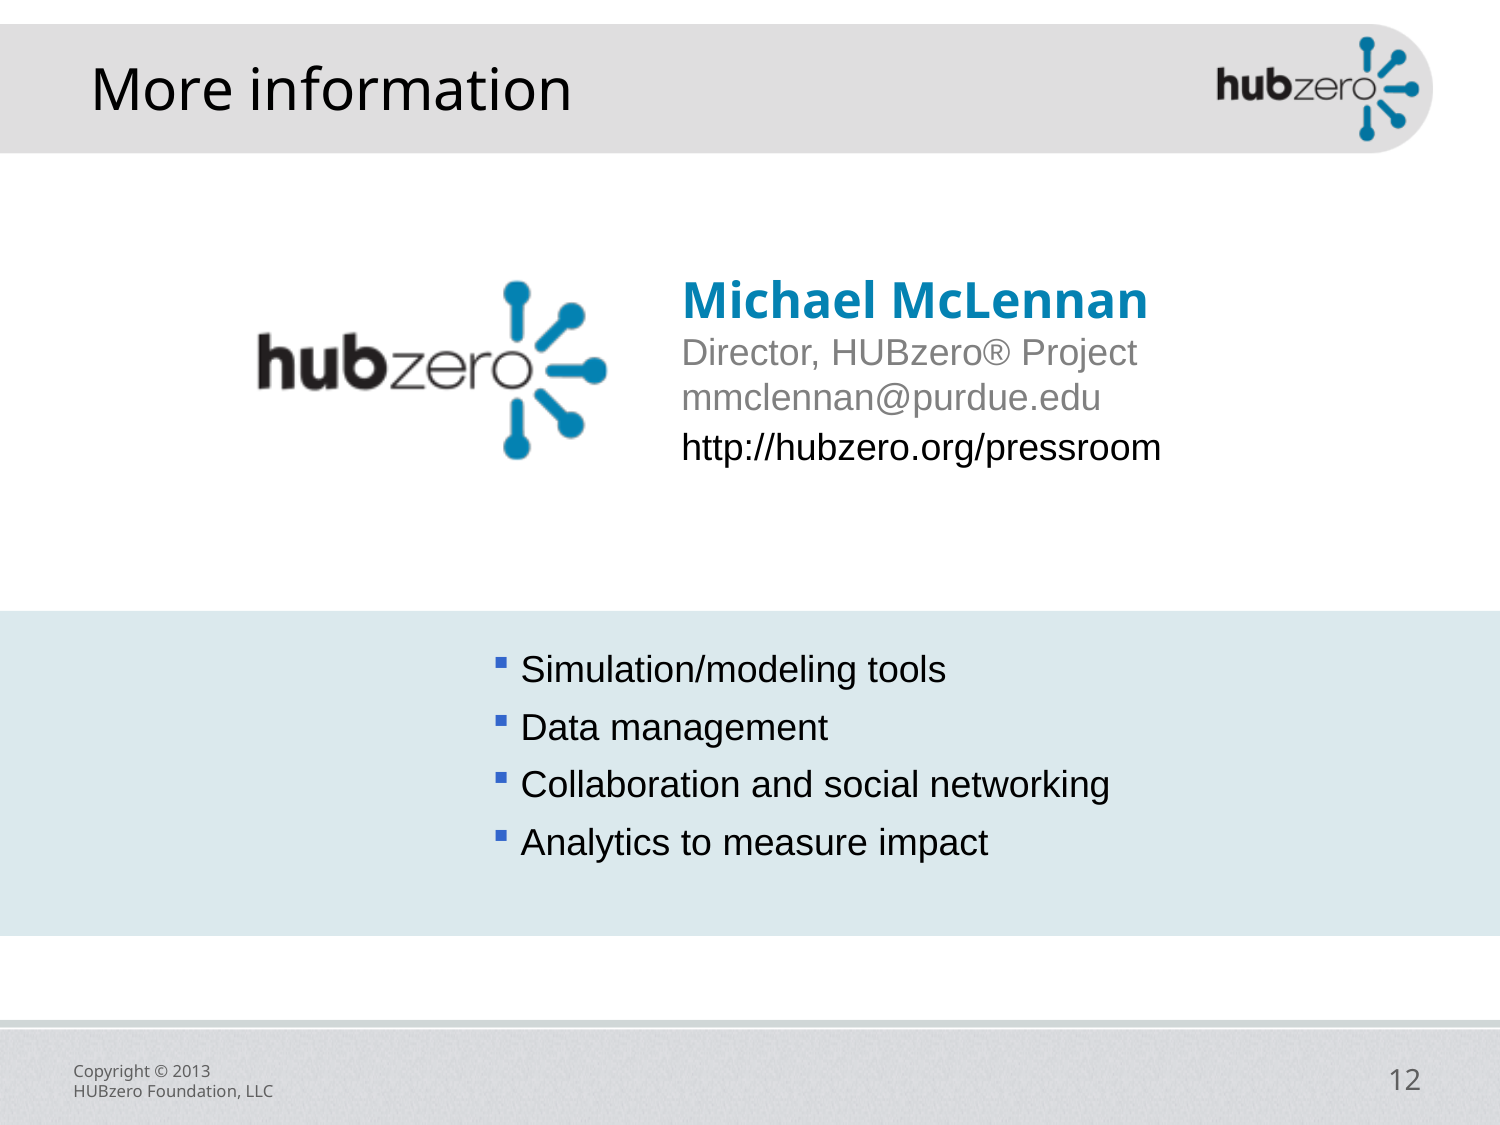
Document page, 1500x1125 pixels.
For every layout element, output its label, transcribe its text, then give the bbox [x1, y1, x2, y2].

text_box [0, 610, 1500, 936]
picture [0, 24, 1438, 161]
slide_number 12 [1350, 1042, 1425, 1121]
text_box Michael McLennan Director, HUBzero® Project mmclennan@purdue.edu http://hubzero.org/pressroom [666, 260, 1177, 476]
title More information [75, 37, 1188, 138]
picture [0, 1012, 1500, 1125]
picture [249, 274, 615, 467]
text_box Simulation/modeling tools Data management Collaboration and social networking Analytics to measure impact [462, 615, 1150, 901]
